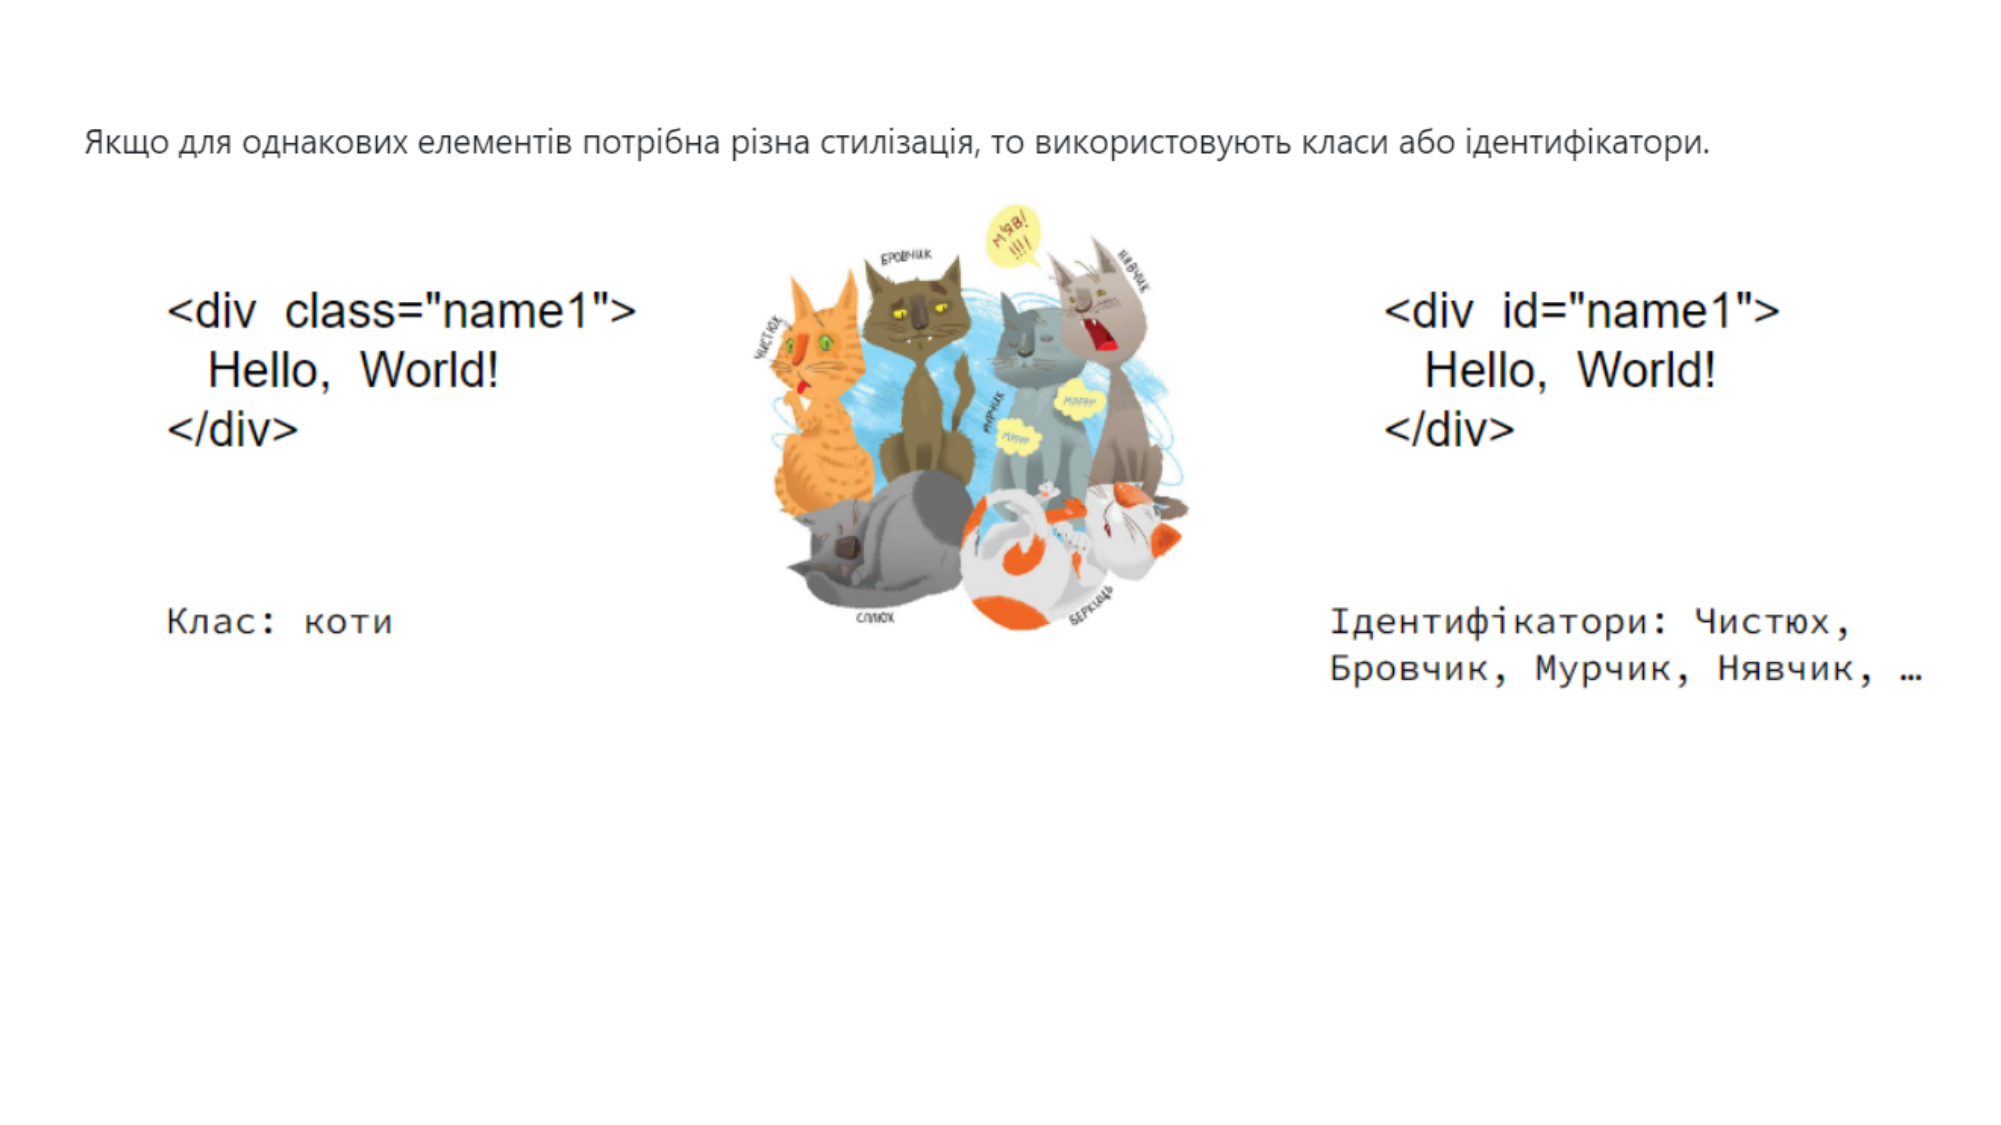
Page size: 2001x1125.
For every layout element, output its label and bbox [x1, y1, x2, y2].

picture [64, 87, 1949, 779]
